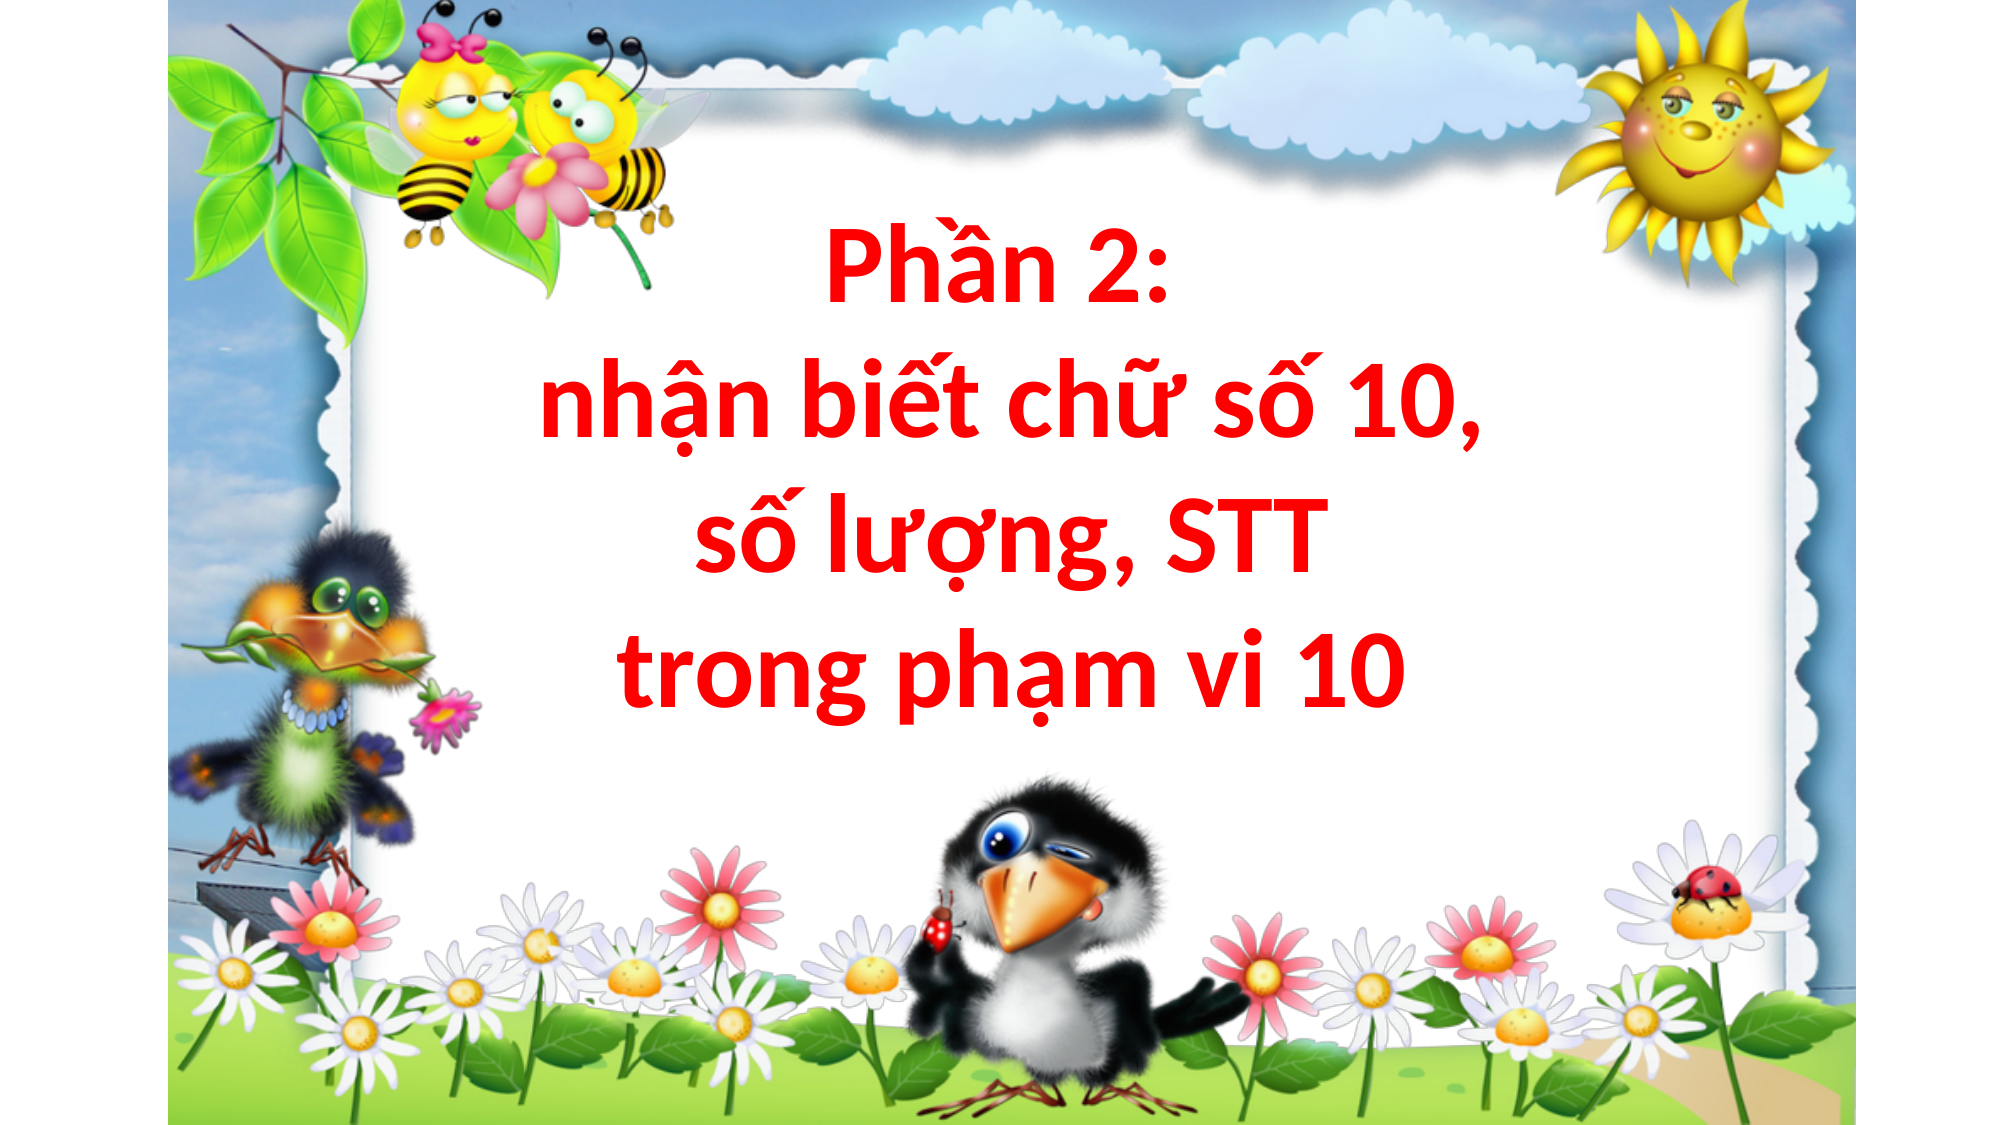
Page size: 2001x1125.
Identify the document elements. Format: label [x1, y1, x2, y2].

picture [168, 0, 1856, 1125]
